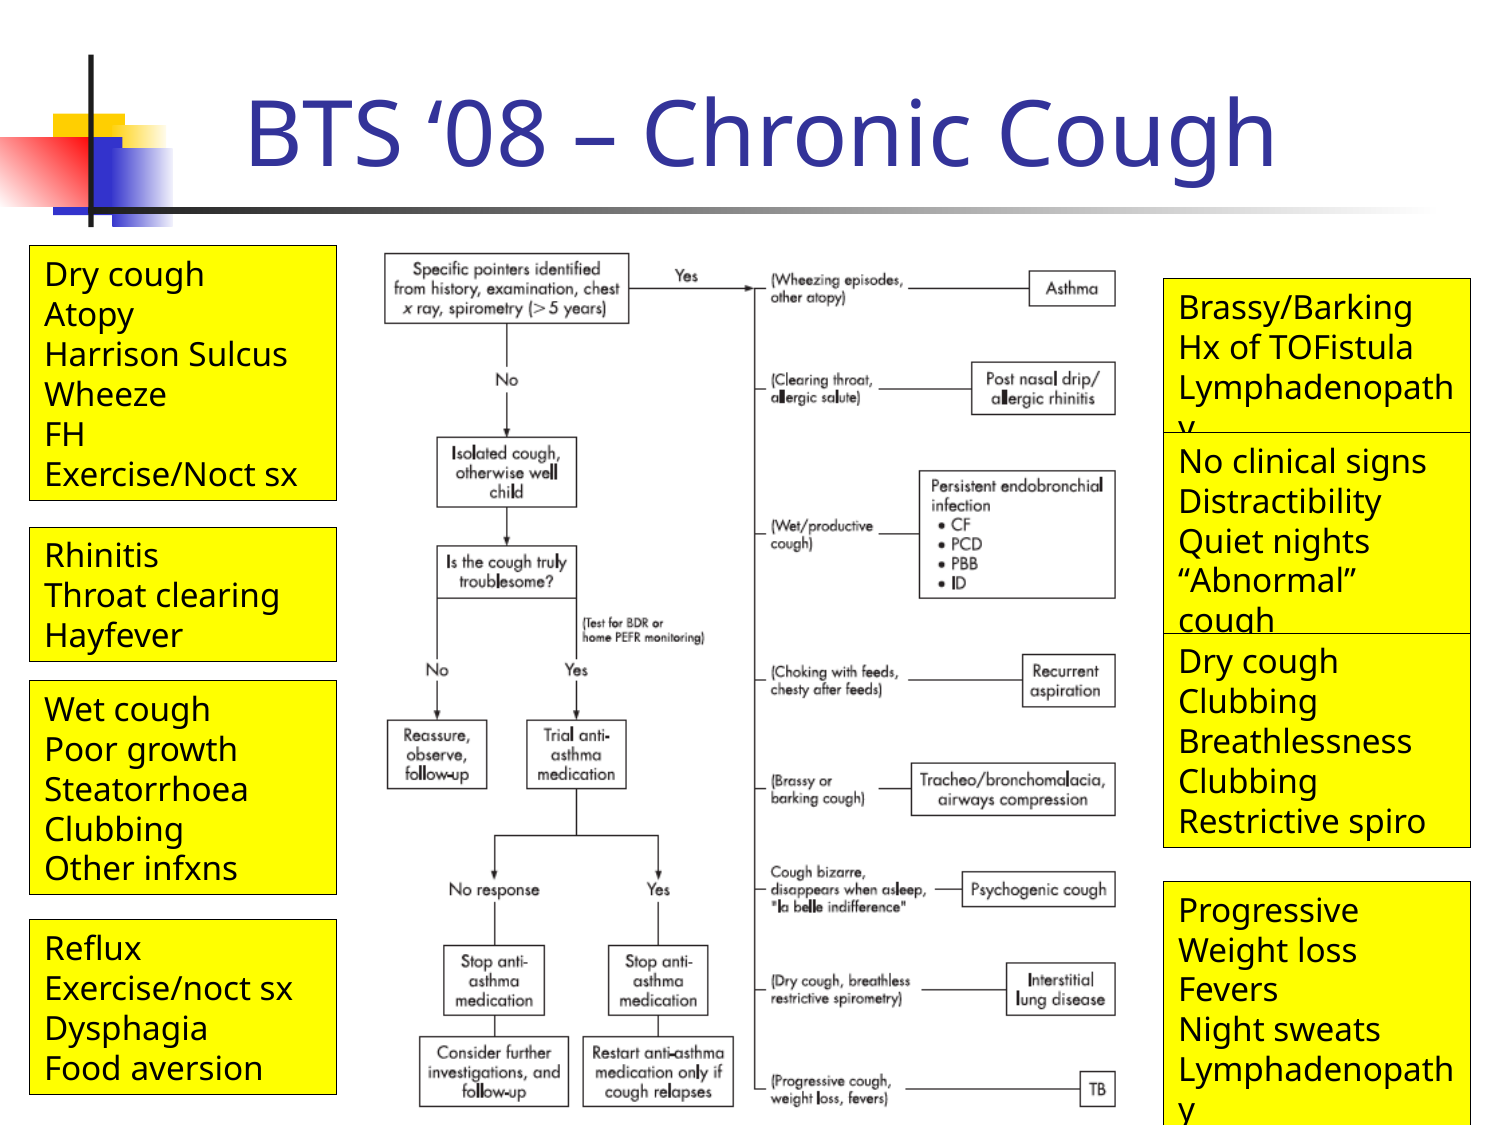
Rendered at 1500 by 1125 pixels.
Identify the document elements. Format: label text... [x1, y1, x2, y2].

text_box Reflux Exercise/noct sx Dysphagia Food aversion [29, 919, 337, 1095]
text_box No clinical signs Distractibility Quiet nights “Abnormal” cough [1163, 432, 1471, 633]
text_box Dry cough Clubbing Breathlessness Clubbing Restrictive spiro [1163, 633, 1471, 848]
text_box Dry cough Atopy Harrison Sulcus Wheeze FH Exercise/Noct sx [29, 245, 337, 501]
title BTS ‘08 – Chronic Cough [206, 31, 1317, 193]
text_box Wet cough Poor growth Steatorrhoea Clubbing Other infxns [29, 680, 337, 895]
text_box Progressive Weight loss Fevers Night sweats Lymphadenopathy [1163, 881, 1471, 1125]
text_box Rhinitis Throat clearing Hayfever [29, 527, 337, 662]
picture [374, 241, 1129, 1118]
text_box Brassy/Barking Hx of TOFistula Lymphadenopathy [1163, 278, 1471, 432]
